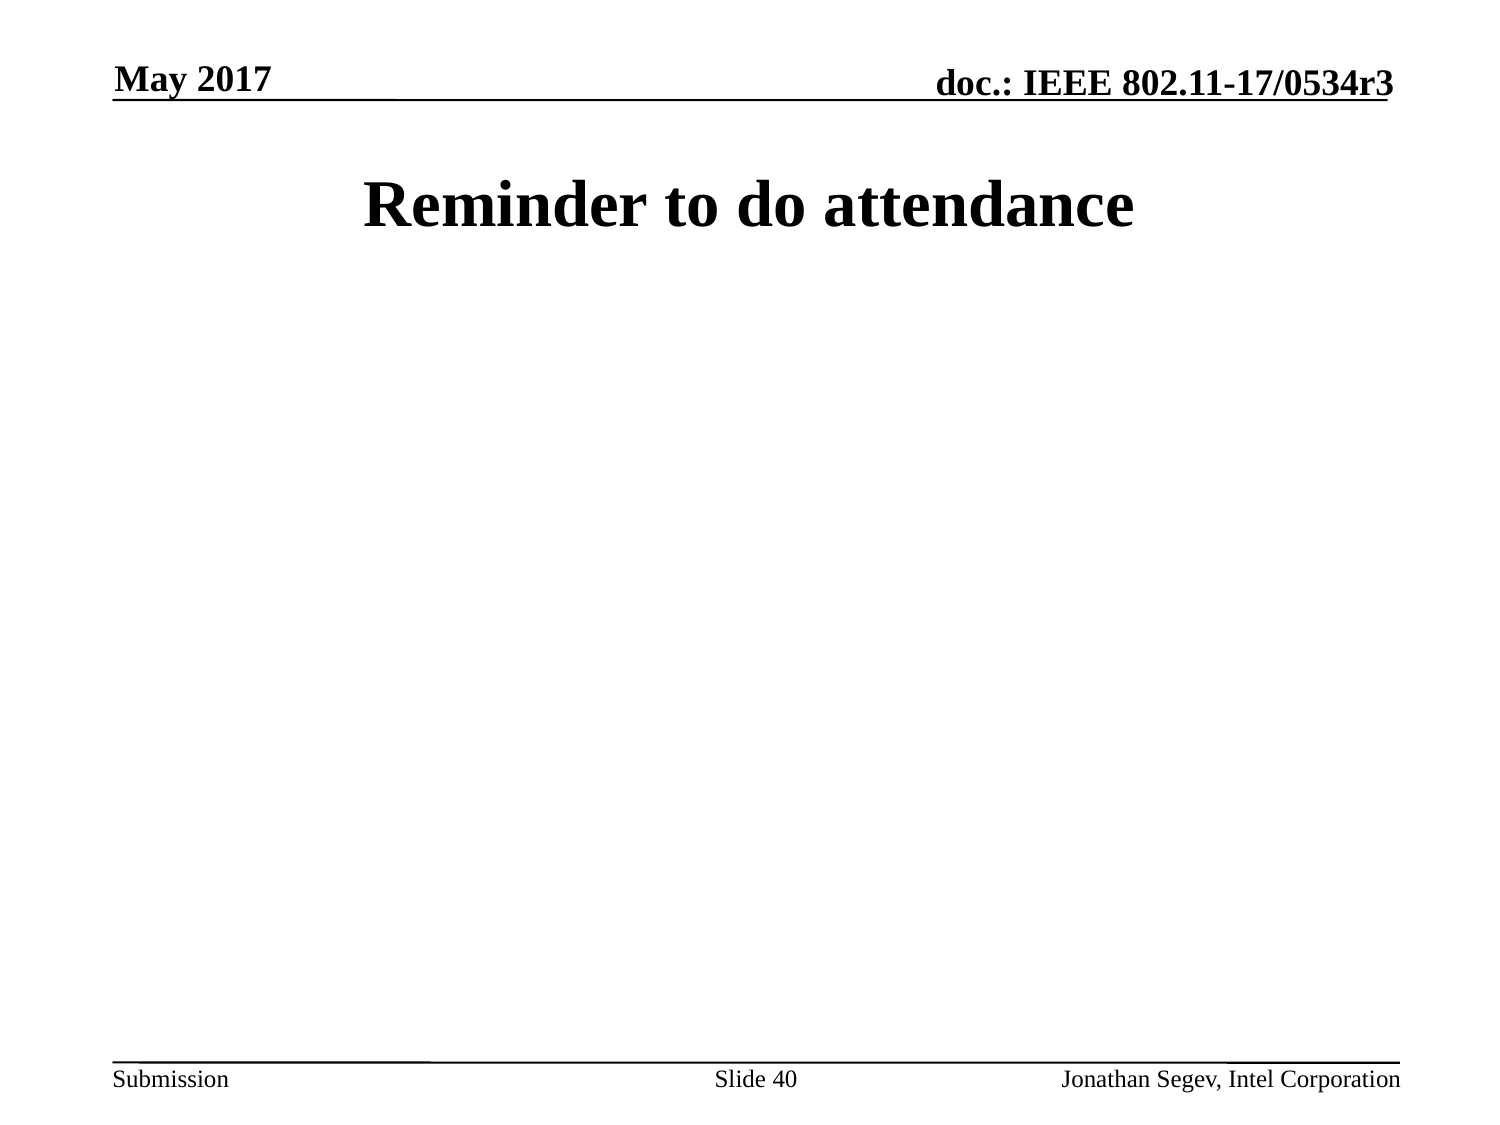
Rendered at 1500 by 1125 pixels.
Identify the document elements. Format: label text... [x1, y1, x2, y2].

title Reminder to do attendance [112, 112, 1388, 288]
footer Jonathan Segev, Intel Corporation [878, 1061, 1402, 1093]
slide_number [114, 54, 423, 100]
slide_number Slide 40 [712, 1061, 800, 1123]
